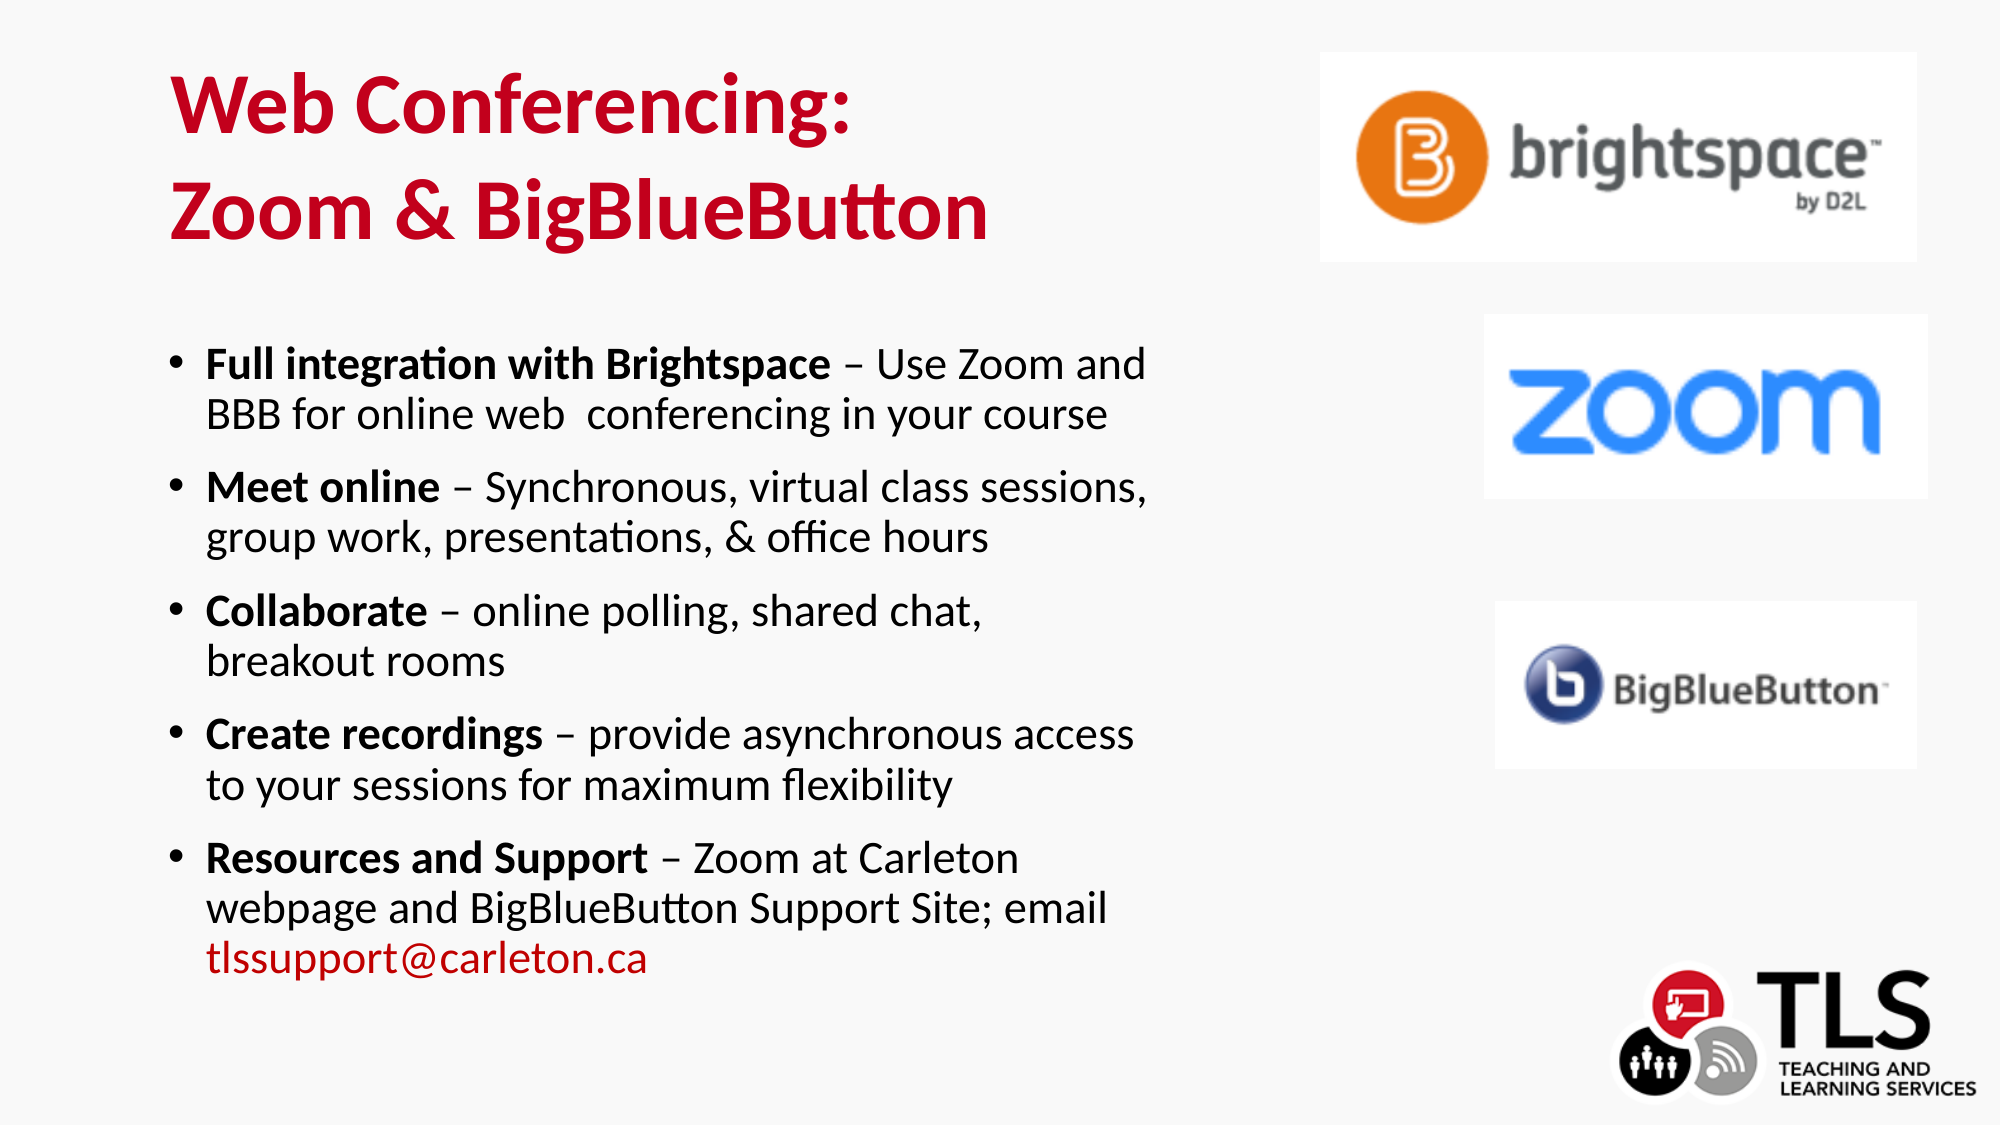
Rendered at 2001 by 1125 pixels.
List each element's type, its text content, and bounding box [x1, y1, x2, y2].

text_box Web Conferencing: Zoom & BigBlueButton [155, 49, 1007, 267]
text_box Full integration with Brightspace – Use Zoom and BBB for online web conferencing in your course Meet online – Synchronous, virtual class sessions, group work, presentations, & office hours Collaborate – online polling, shared chat, breakout rooms Create recordings – provide asynchronous access to your sessions for maximum flexibility Resources and Support – Zoom at Carleton webpage and BigBlueButton Support Site; email tlssupport@carleton.ca [137, 331, 1166, 1014]
picture [1603, 954, 1983, 1113]
picture [1484, 314, 1928, 499]
picture [1320, 52, 1917, 262]
picture [1495, 601, 1917, 769]
